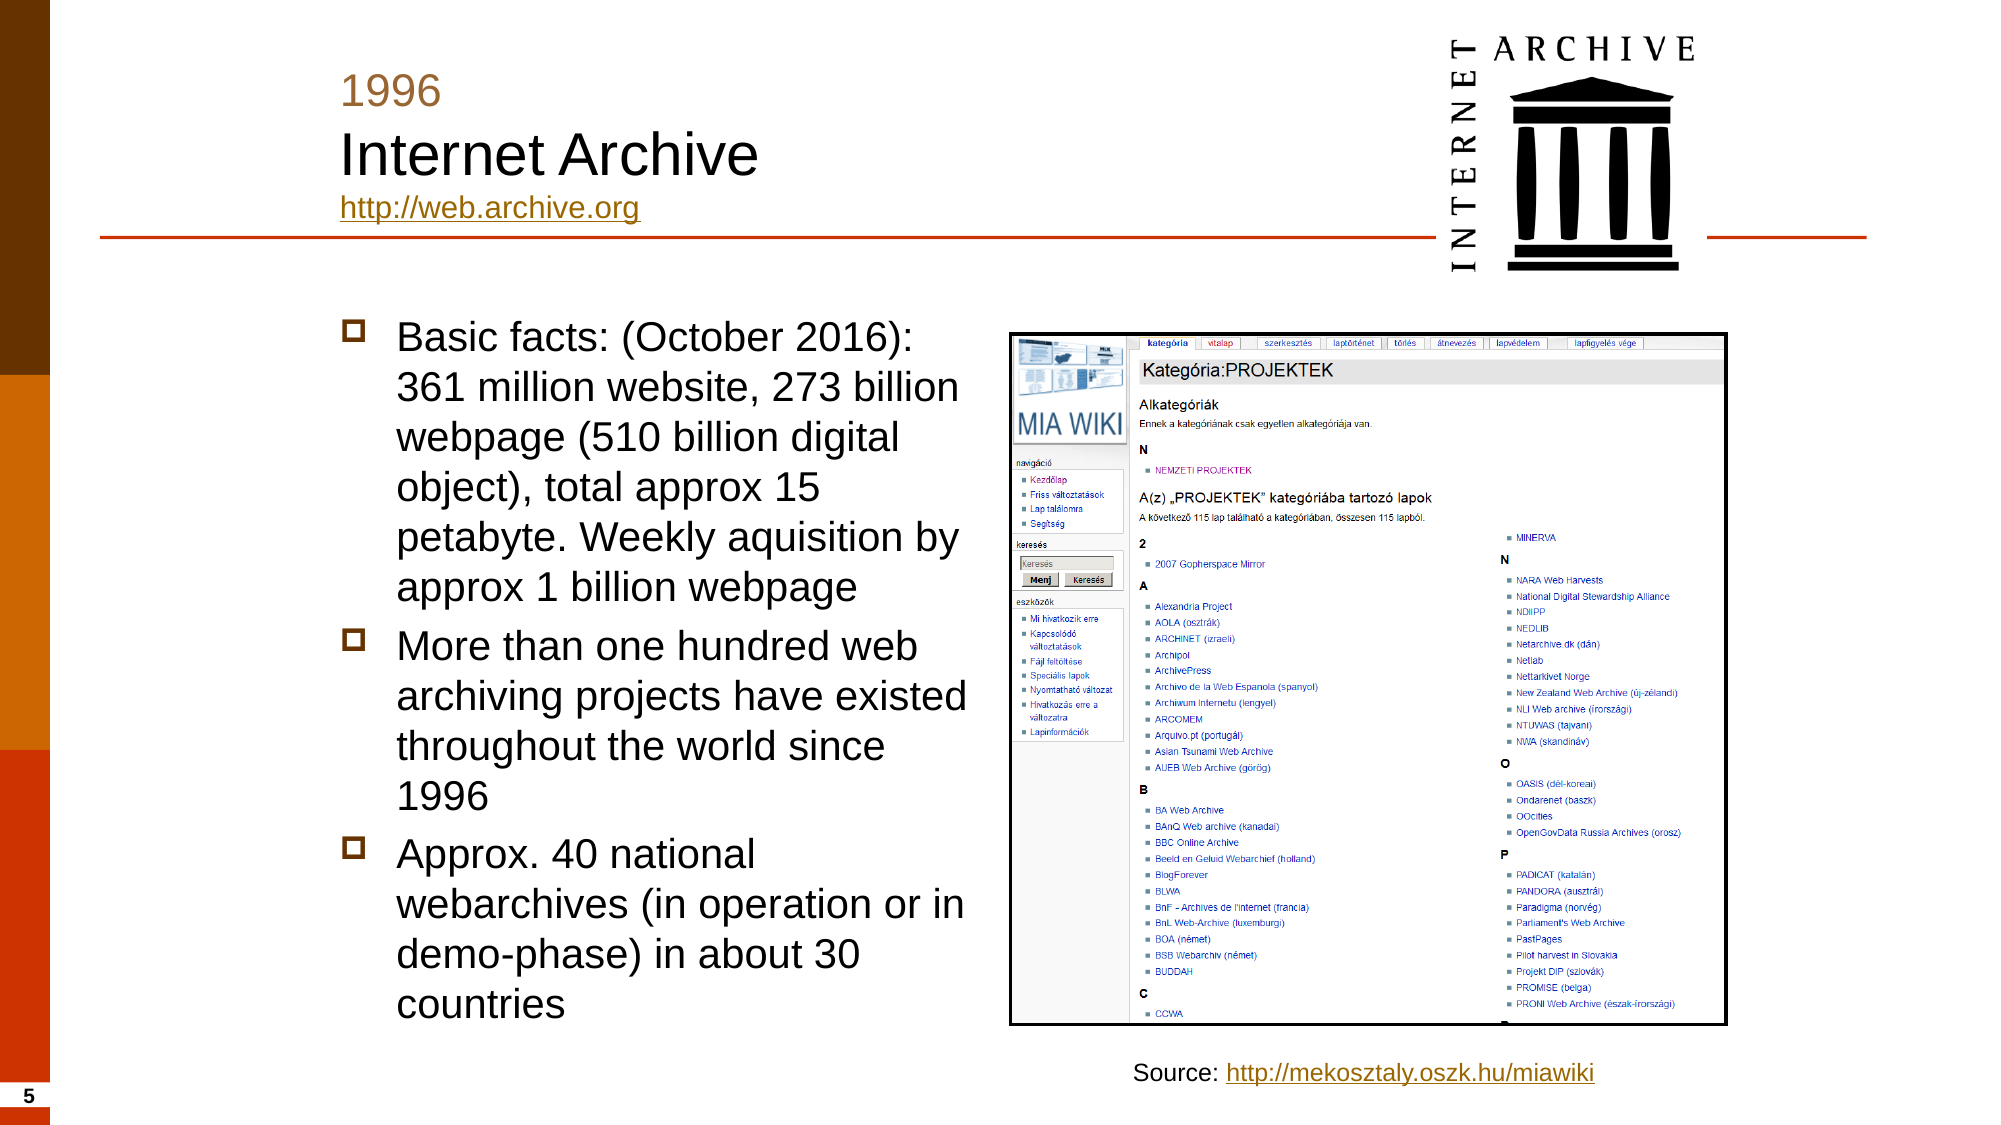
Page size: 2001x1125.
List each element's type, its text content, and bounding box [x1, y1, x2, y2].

picture [1436, 30, 1708, 279]
list Basic facts: (October 2016): 361 million website, 273 billion webpage (510 billion digital object), total approx 15 petabyte. Weekly aquisition by approx 1 billion webpage More than one hundred web archiving projects have existed throughout the world since 1996 Approx. 40 national webarchives (in operation or in demo-phase) in about 30 countries [324, 302, 989, 1046]
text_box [1011, 335, 1725, 1094]
title 1996 Internet Archive http://web.archive.org [324, 45, 1012, 233]
slide_number 5 [0, 1082, 59, 1108]
